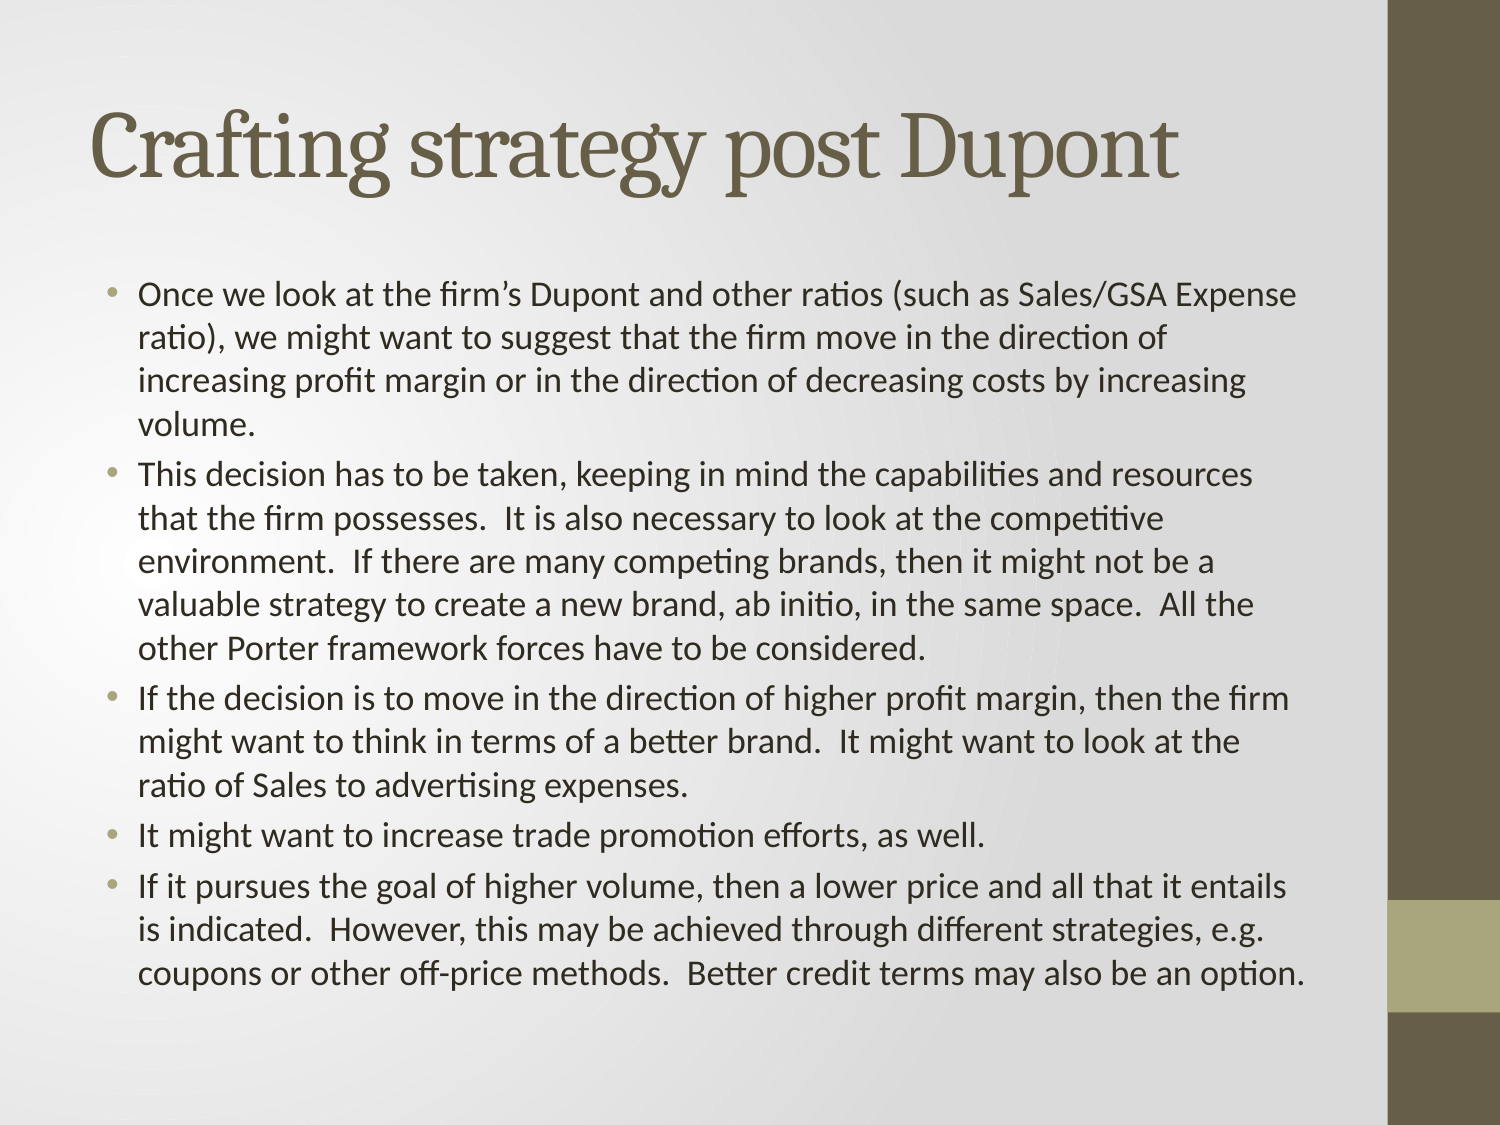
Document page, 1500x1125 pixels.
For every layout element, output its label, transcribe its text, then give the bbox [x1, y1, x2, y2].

list Once we look at the firm’s Dupont and other ratios (such as Sales/GSA Expense ratio), we might want to suggest that the firm move in the direction of increasing profit margin or in the direction of decreasing costs by increasing volume. This decision has to be taken, keeping in mind the capabilities and resources that the firm possesses. It is also necessary to look at the competitive environment. If there are many competing brands, then it might not be a valuable strategy to create a new brand, ab initio, in the same space. All the other Porter framework forces have to be considered. If the decision is to move in the direction of higher profit margin, then the firm might want to think in terms of a better brand. It might want to look at the ratio of Sales to advertising expenses. It might want to increase trade promotion efforts, as well. If it pursues the goal of higher volume, then a lower price and all that it entails is indicated. However, this may be achieved through different strategies, e.g. coupons or other off-price methods. Better credit terms may also be an option. [75, 262, 1325, 1050]
title Crafting strategy post Dupont [75, 45, 1325, 233]
